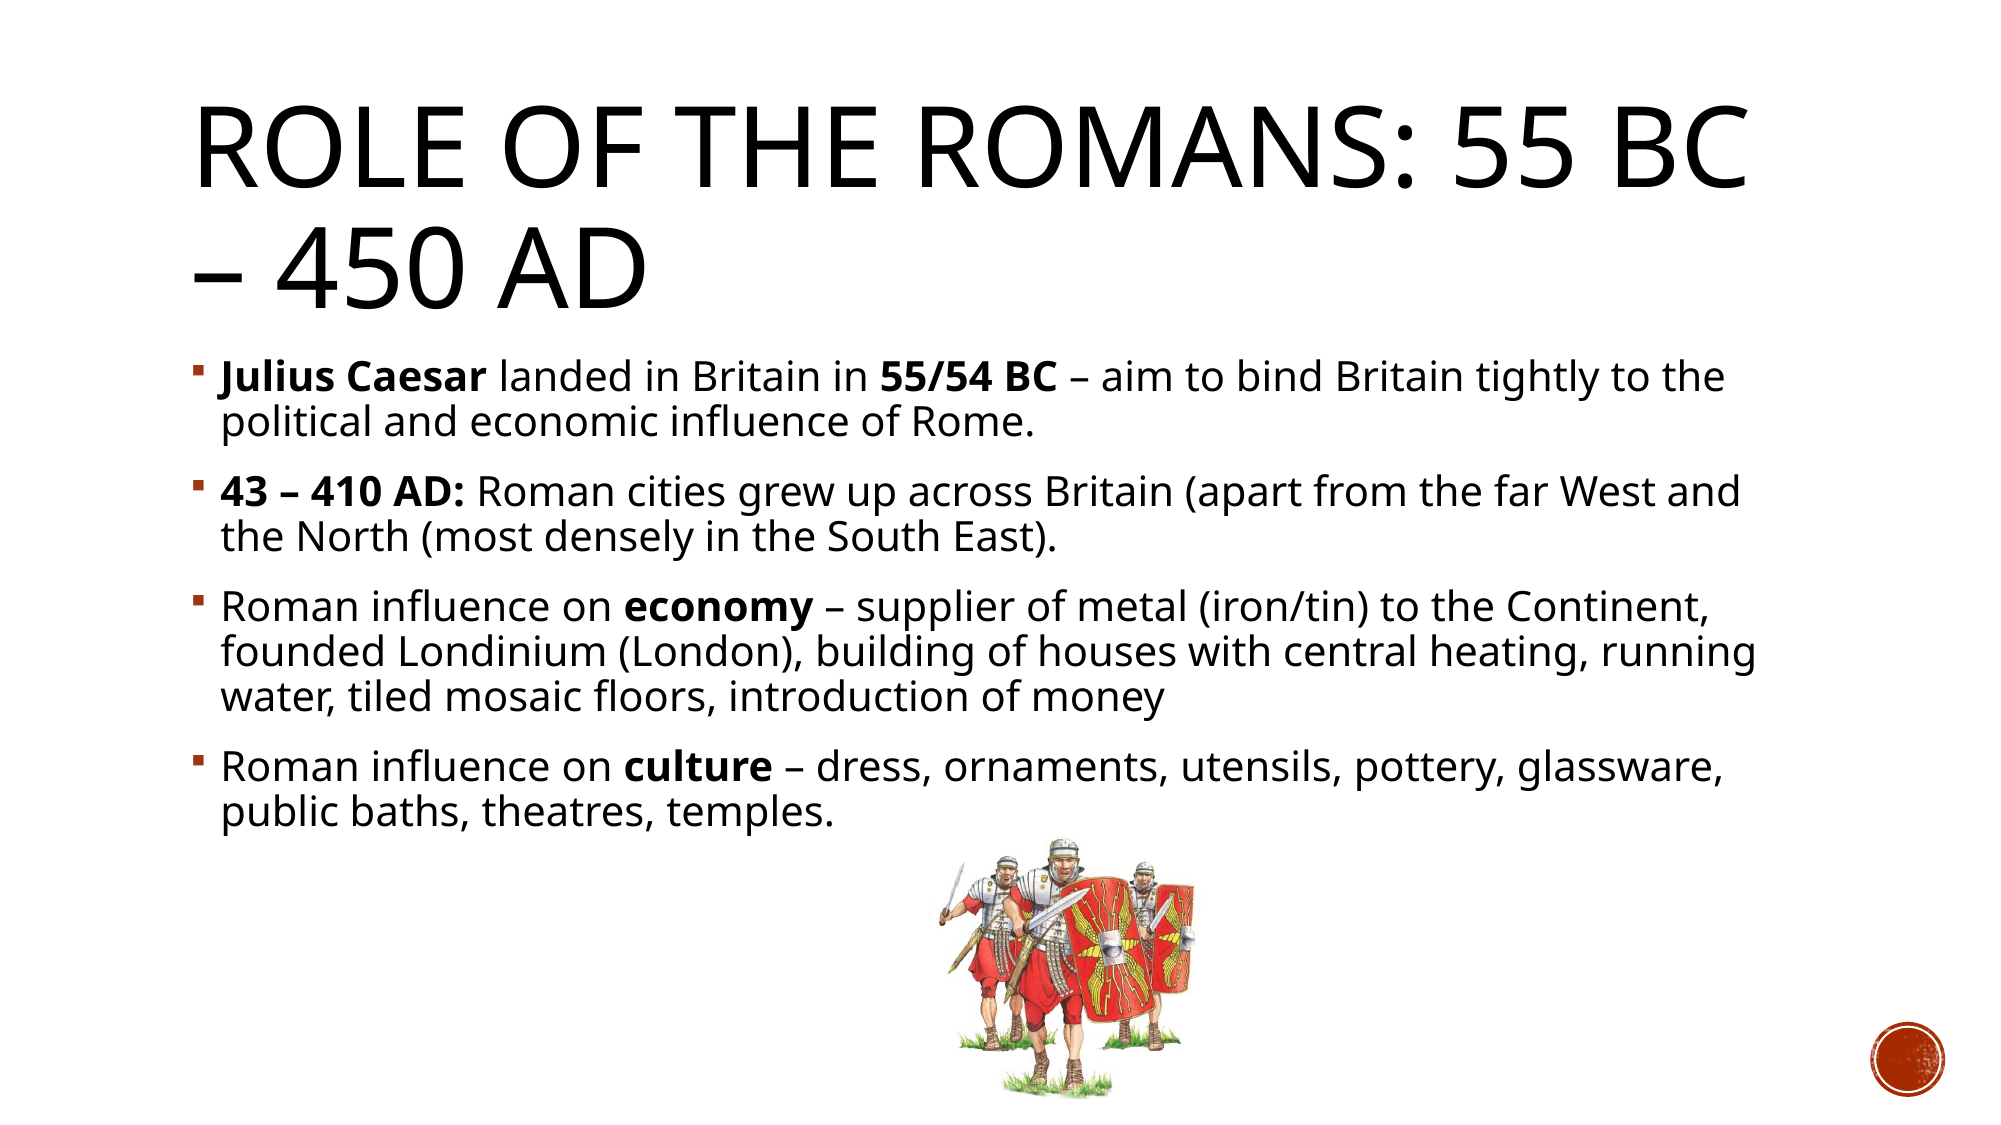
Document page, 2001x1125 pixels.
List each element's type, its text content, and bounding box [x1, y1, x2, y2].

list Julius Caesar landed in Britain in 55/54 BC – aim to bind Britain tightly to the political and economic influence of Rome. 43 – 410 AD: Roman cities grew up across Britain (apart from the far West and the North (most densely in the South East). Roman influence on economy – supplier of metal (iron/tin) to the Continent, founded Londinium (London), building of houses with central heating, running water, tiled mosaic floors, introduction of money Roman influence on culture – dress, ornaments, utensils, pottery, glassware, public baths, theatres, temples. [175, 348, 1826, 1013]
picture [928, 832, 1209, 1099]
title Role of the Romans: 55 Bc – 450 AD [175, 79, 1826, 344]
